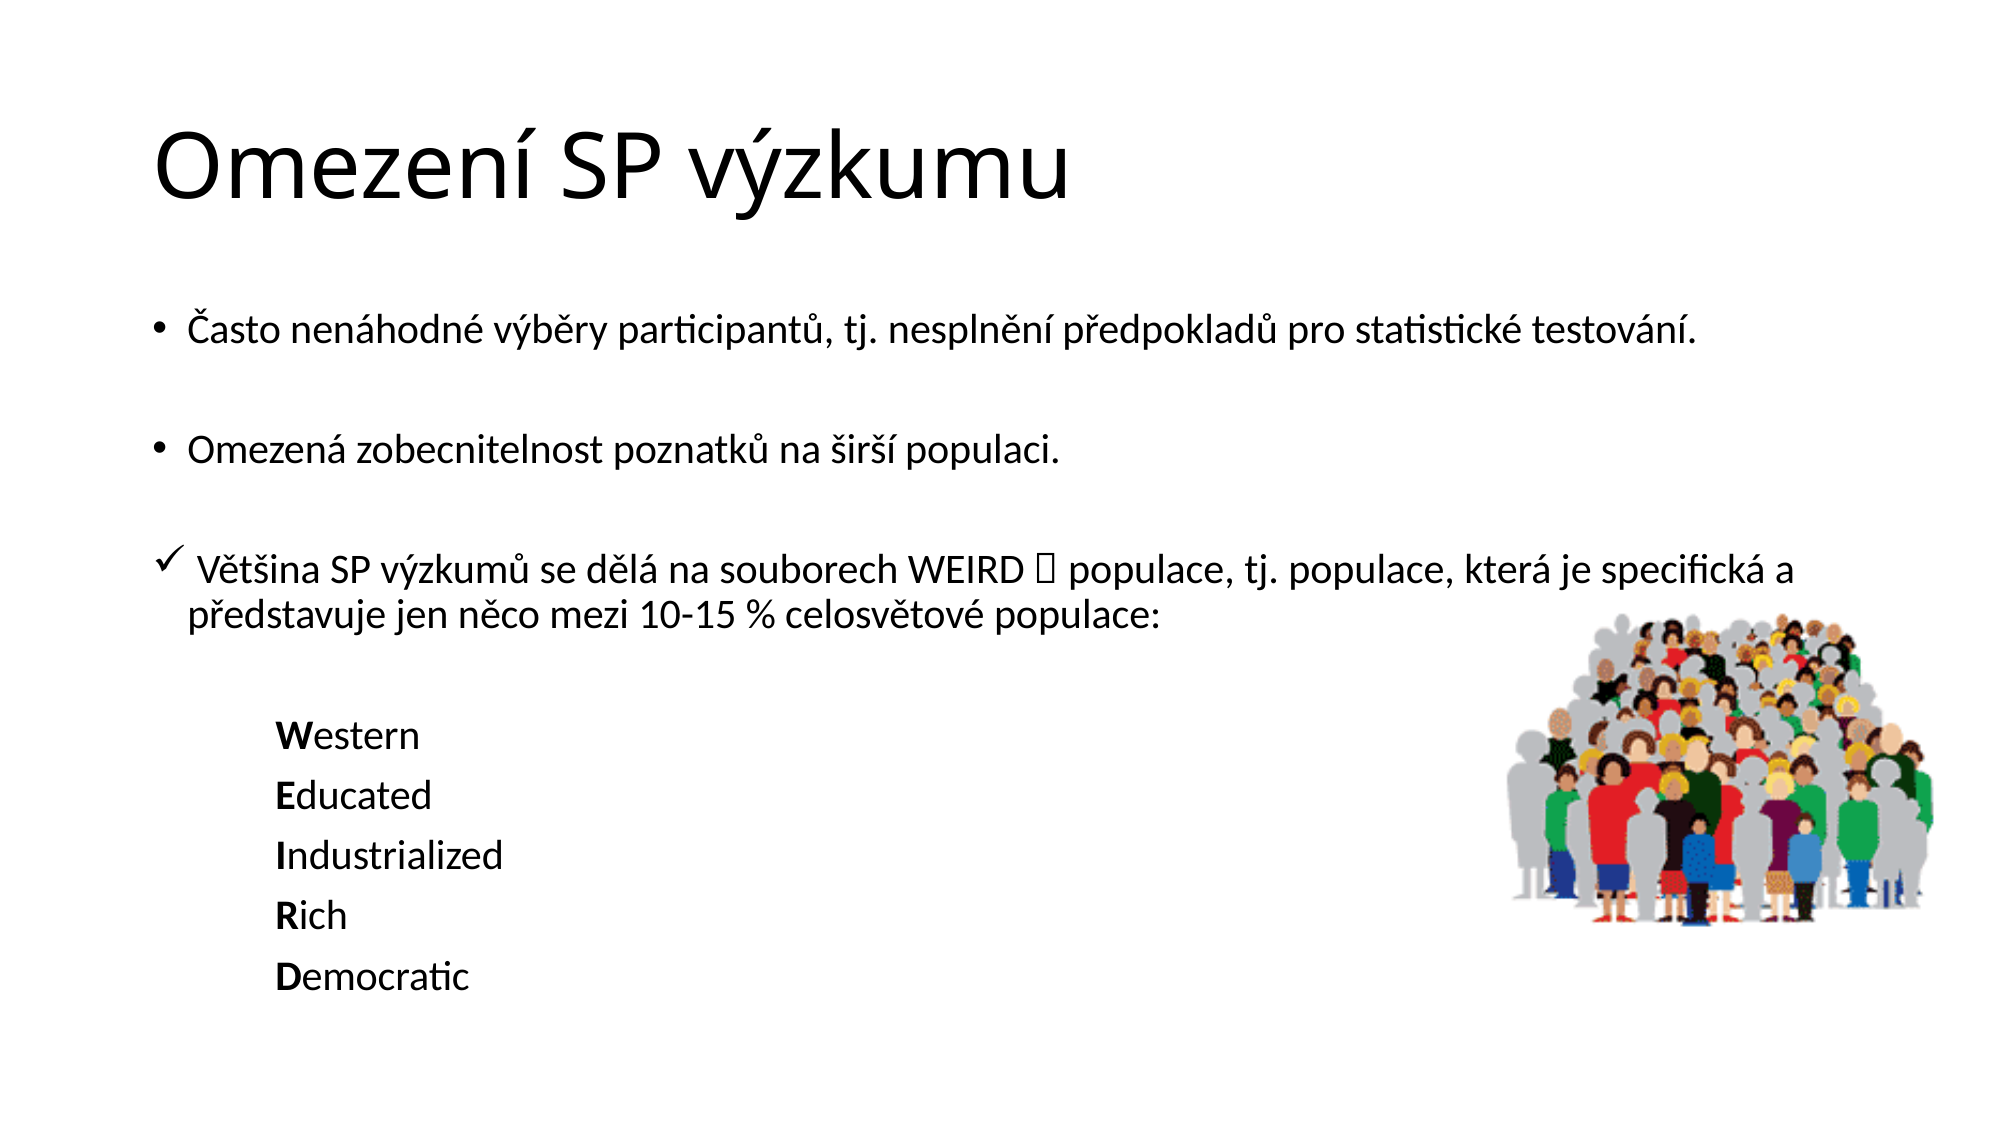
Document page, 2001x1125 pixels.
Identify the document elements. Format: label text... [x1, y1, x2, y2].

picture [1497, 591, 1953, 1113]
title Omezení SP výzkumu [137, 59, 1863, 278]
list Často nenáhodné výběry participantů, tj. nesplnění předpokladů pro statistické testování. Omezená zobecnitelnost poznatků na širší populaci. Většina SP výzkumů se dělá na souborech WEIRD  populace, tj. populace, která je specifická a představuje jen něco mezi 10-15 % celosvětové populace: Western Educated Industrialized Rich Democratic [137, 299, 1863, 1014]
